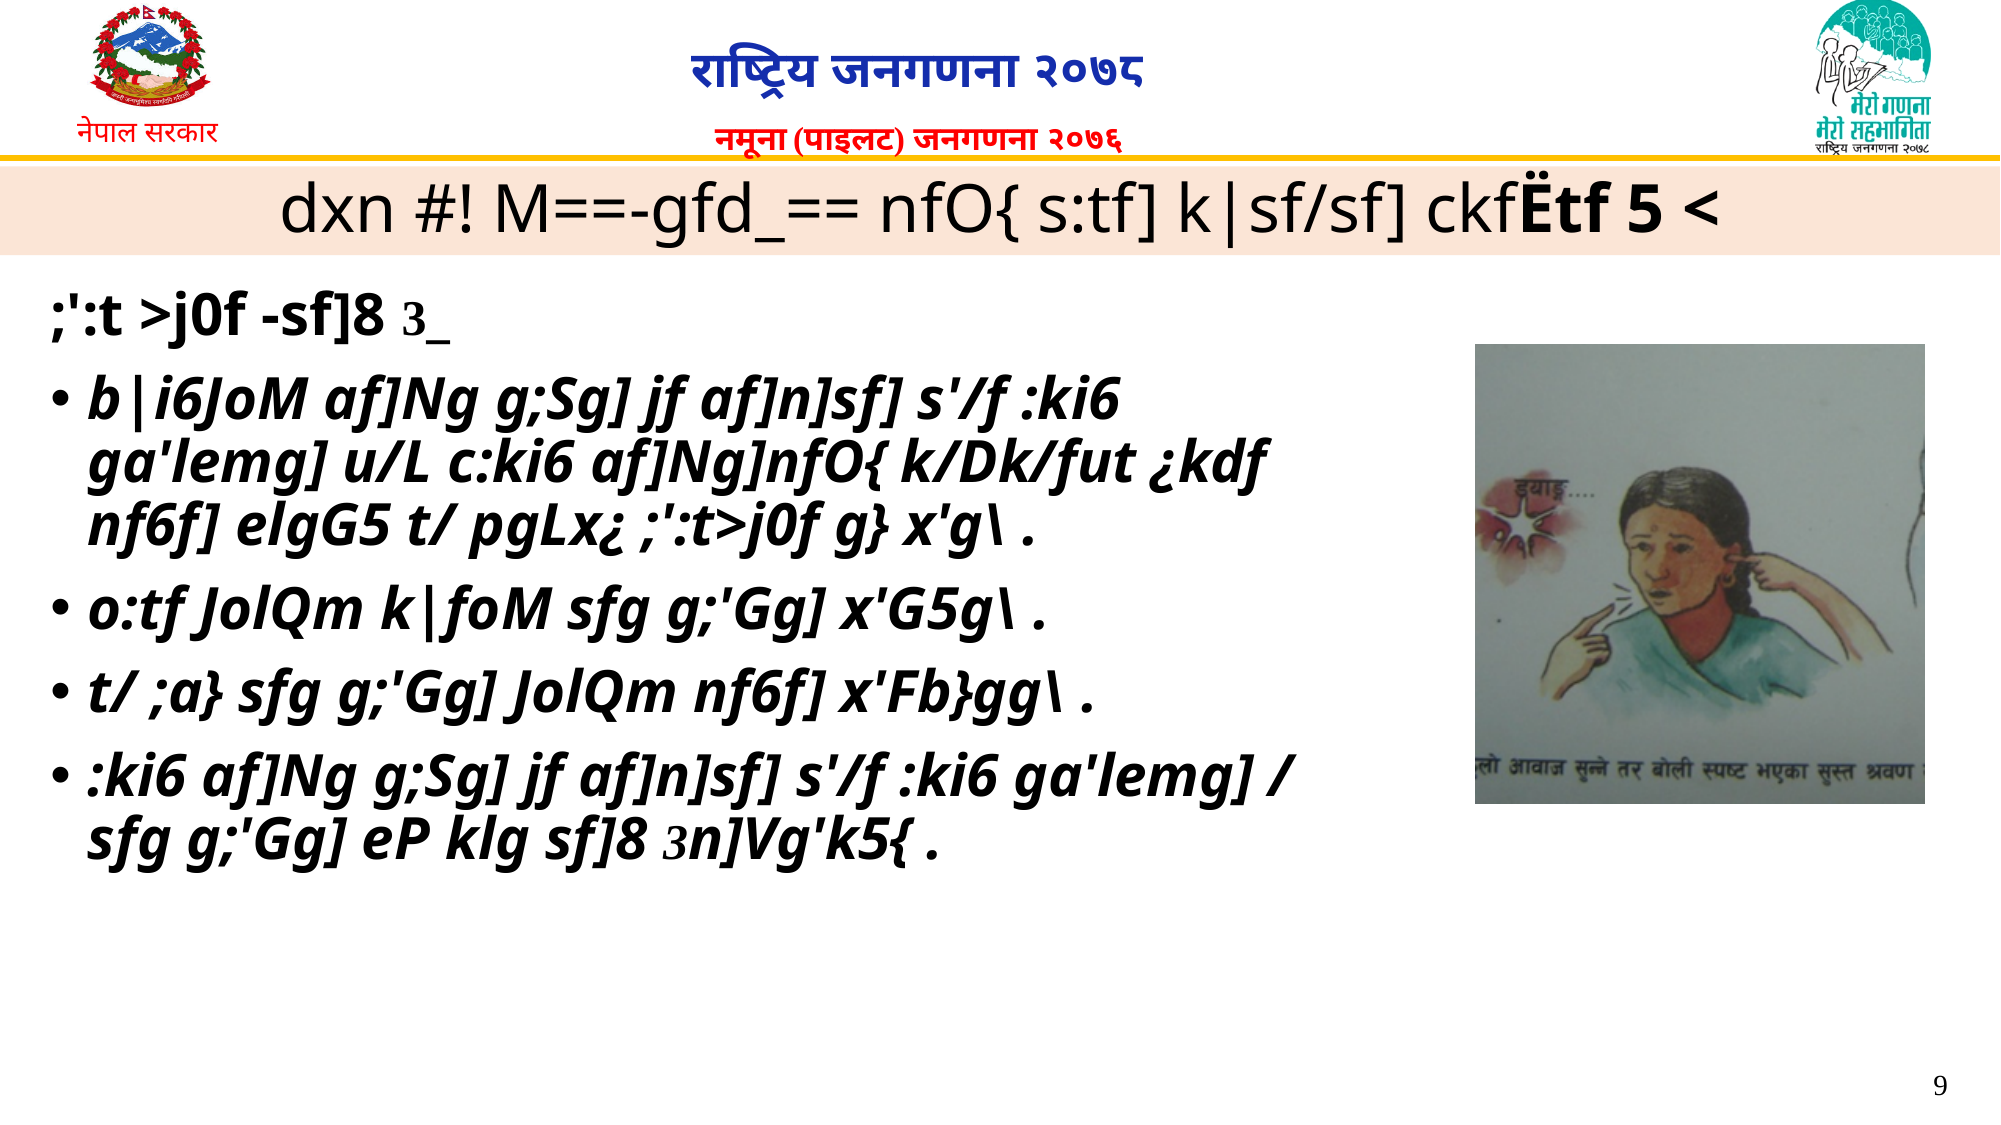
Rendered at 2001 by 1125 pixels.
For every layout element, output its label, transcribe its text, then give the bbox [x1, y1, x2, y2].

title dxn #! M==-gfd_== nfO{ s:tf] k|sf/sf] ckfËtf 5 < [0, 166, 2000, 256]
slide_number 9 [1918, 1058, 1992, 1119]
picture [1475, 344, 1925, 804]
picture [87, 3, 213, 108]
list ;':t >j0f -sf]8 3_ b|i6JoM af]Ng g;Sg] jf af]n]sf] s'/f :ki6 ga'lemg] u/L c:ki6 af]Ng]nfO{ k/Dk/fut ¿kdf nf6f] elgG5 t/ pgLx¿ ;':t>j0f g} x'g\ . o:tf JolQm k|foM sfg g;'Gg] x'G5g\ . t/ ;a} sfg g;'Gg] JolQm nf6f] x'Fb}gg\ . :ki6 af]Ng g;Sg] jf af]n]sf] s'/f :ki6 ga'lemg] / sfg g;'Gg] eP klg sf]8 3n]Vg'k5{ . [35, 277, 1325, 1125]
picture [1815, 0, 1931, 155]
